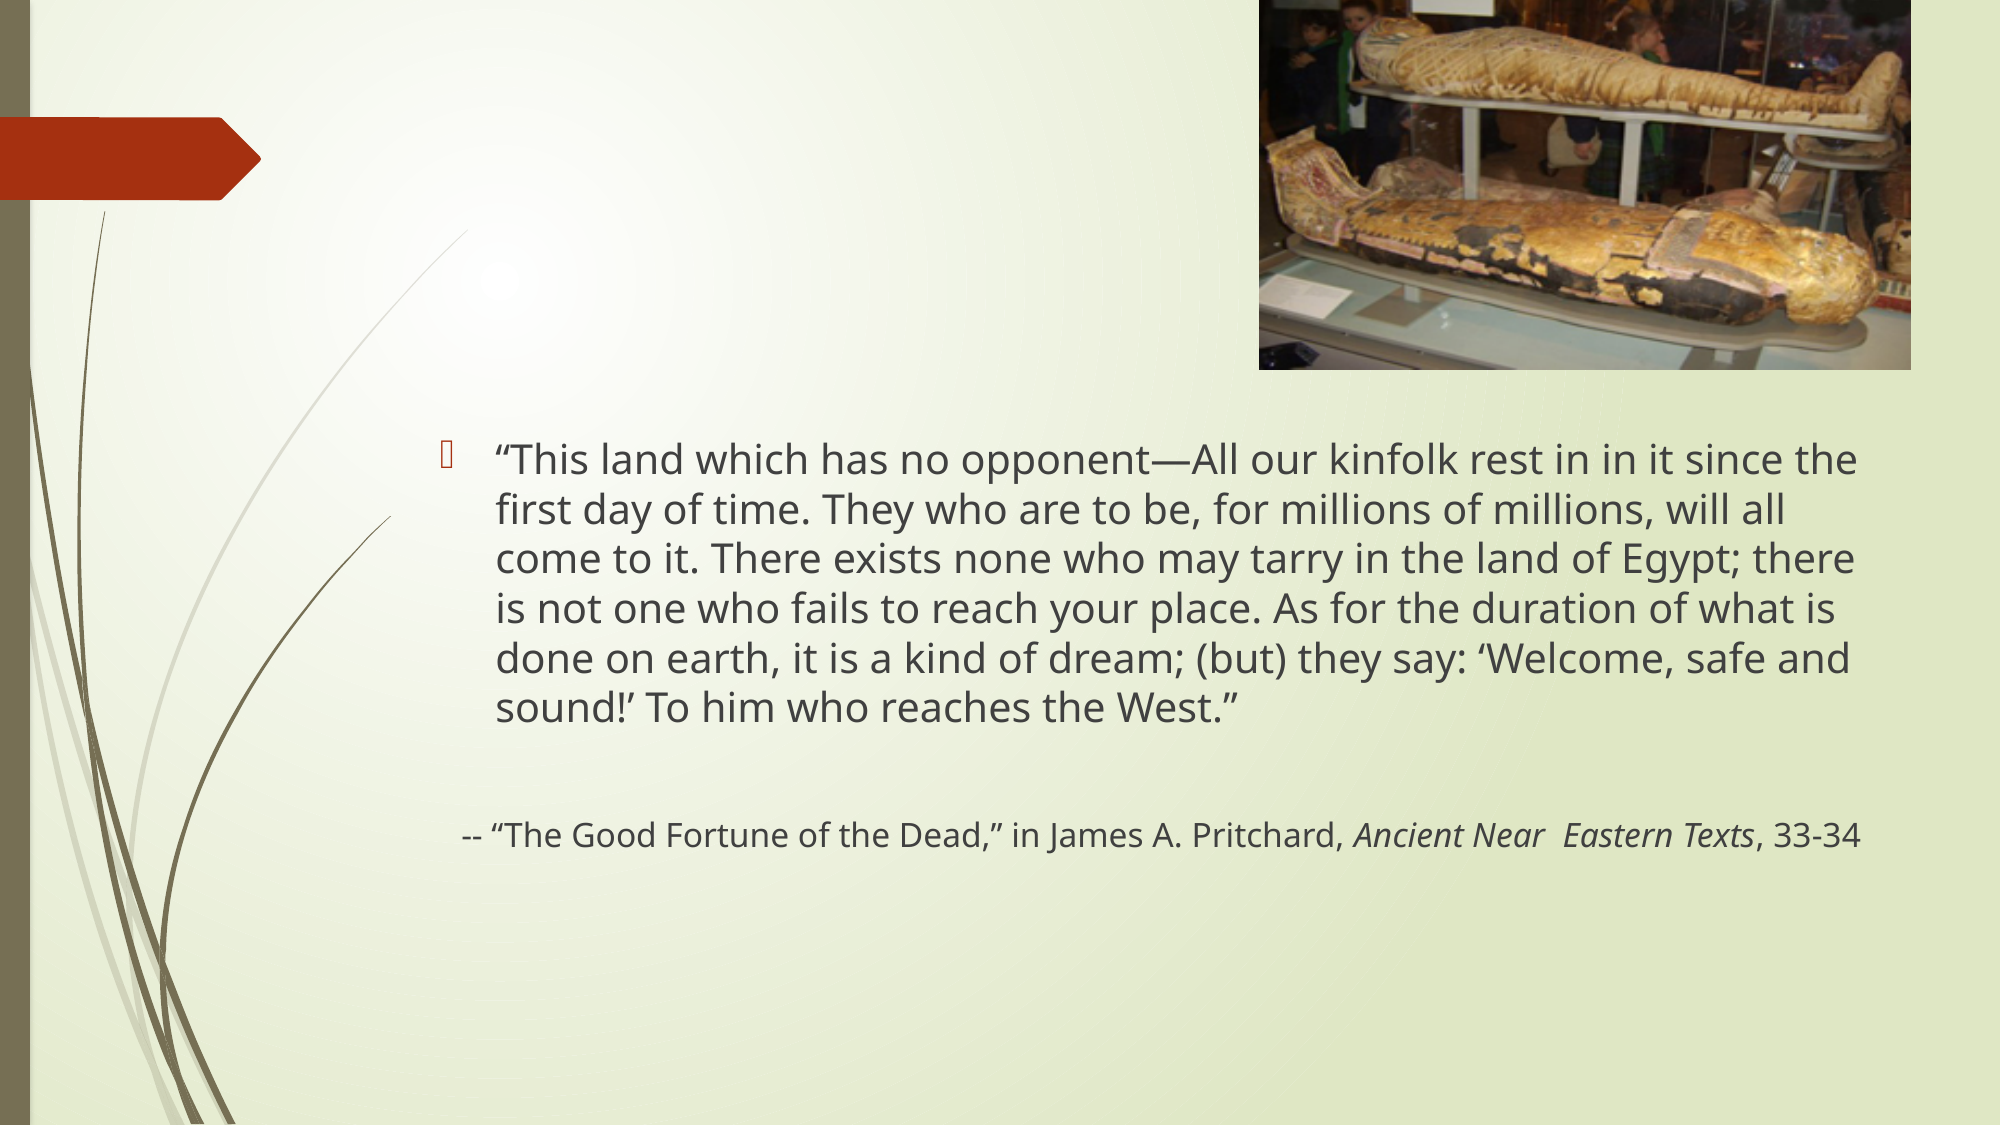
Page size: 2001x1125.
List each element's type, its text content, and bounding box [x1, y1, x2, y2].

picture [1259, 0, 1911, 370]
list “This land which has no opponent—All our kinfolk rest in in it since the first day of time. They who are to be, for millions of millions, will all come to it. There exists none who may tarry in the land of Egypt; there is not one who fails to reach your place. As for the duration of what is done on earth, it is a kind of dream; (but) they say: ‘Welcome, safe and sound!’ To him who reaches the West.” -- “The Good Fortune of the Dead,” in James A. Pritchard, Ancient Near Eastern Texts, 33-34 [424, 369, 1888, 990]
